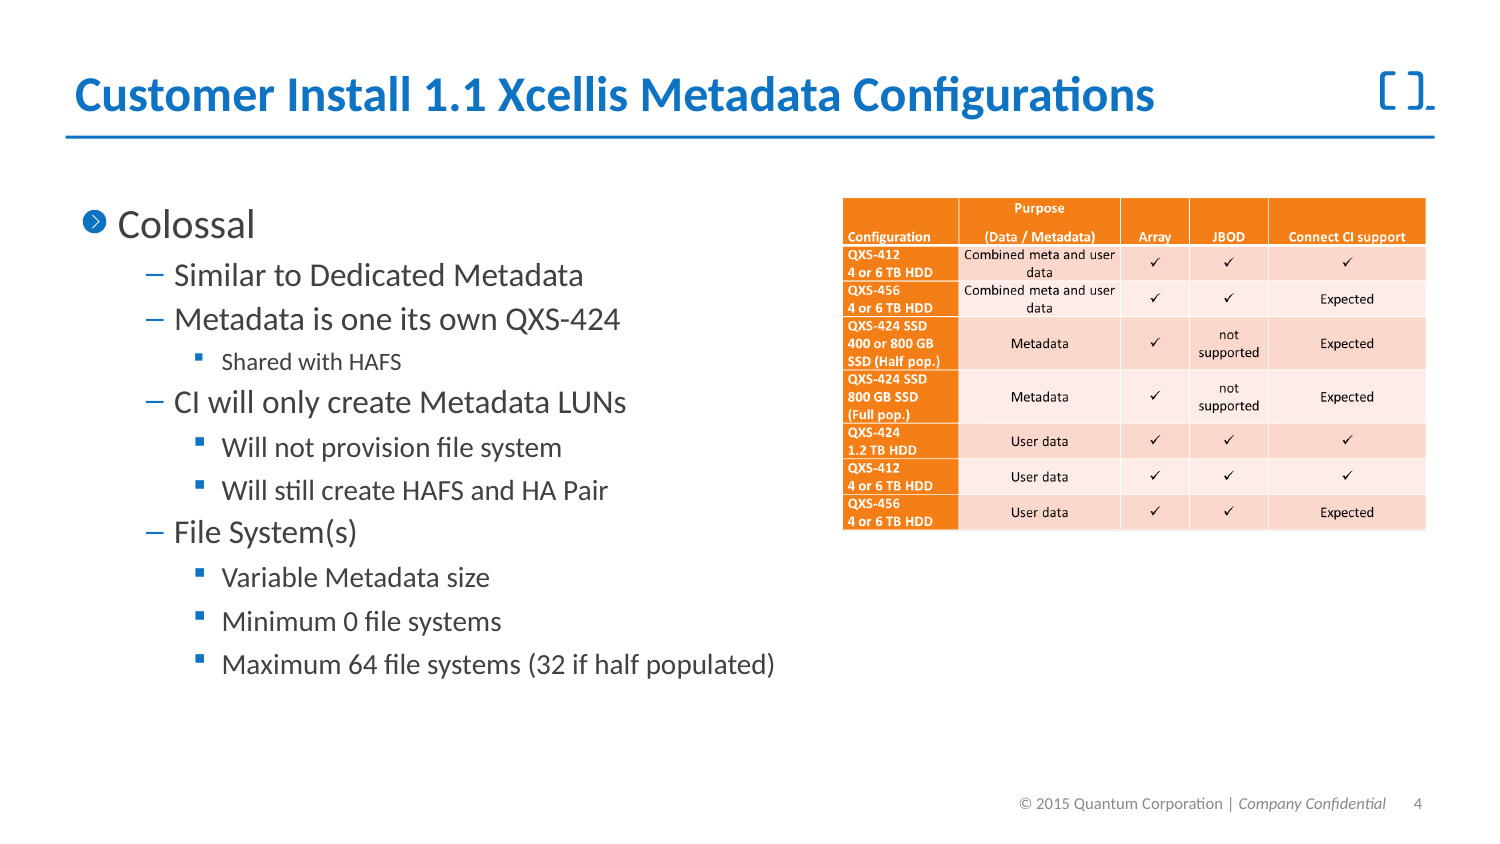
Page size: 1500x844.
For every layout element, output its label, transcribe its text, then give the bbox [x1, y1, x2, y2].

picture [841, 194, 1426, 540]
list Colossal Similar to Dedicated Metadata Metadata is one its own QXS-424 Shared with HAFS CI will only create Metadata LUNs Will not provision file system Will still create HAFS and HA Pair File System(s) Variable Metadata size Minimum 0 file systems Maximum 64 file systems (32 if half populated) [65, 196, 1425, 754]
title Customer Install 1.1 Xcellis Metadata Configurations [60, 8, 1350, 122]
picture [80, 207, 109, 236]
picture [1380, 71, 1435, 110]
